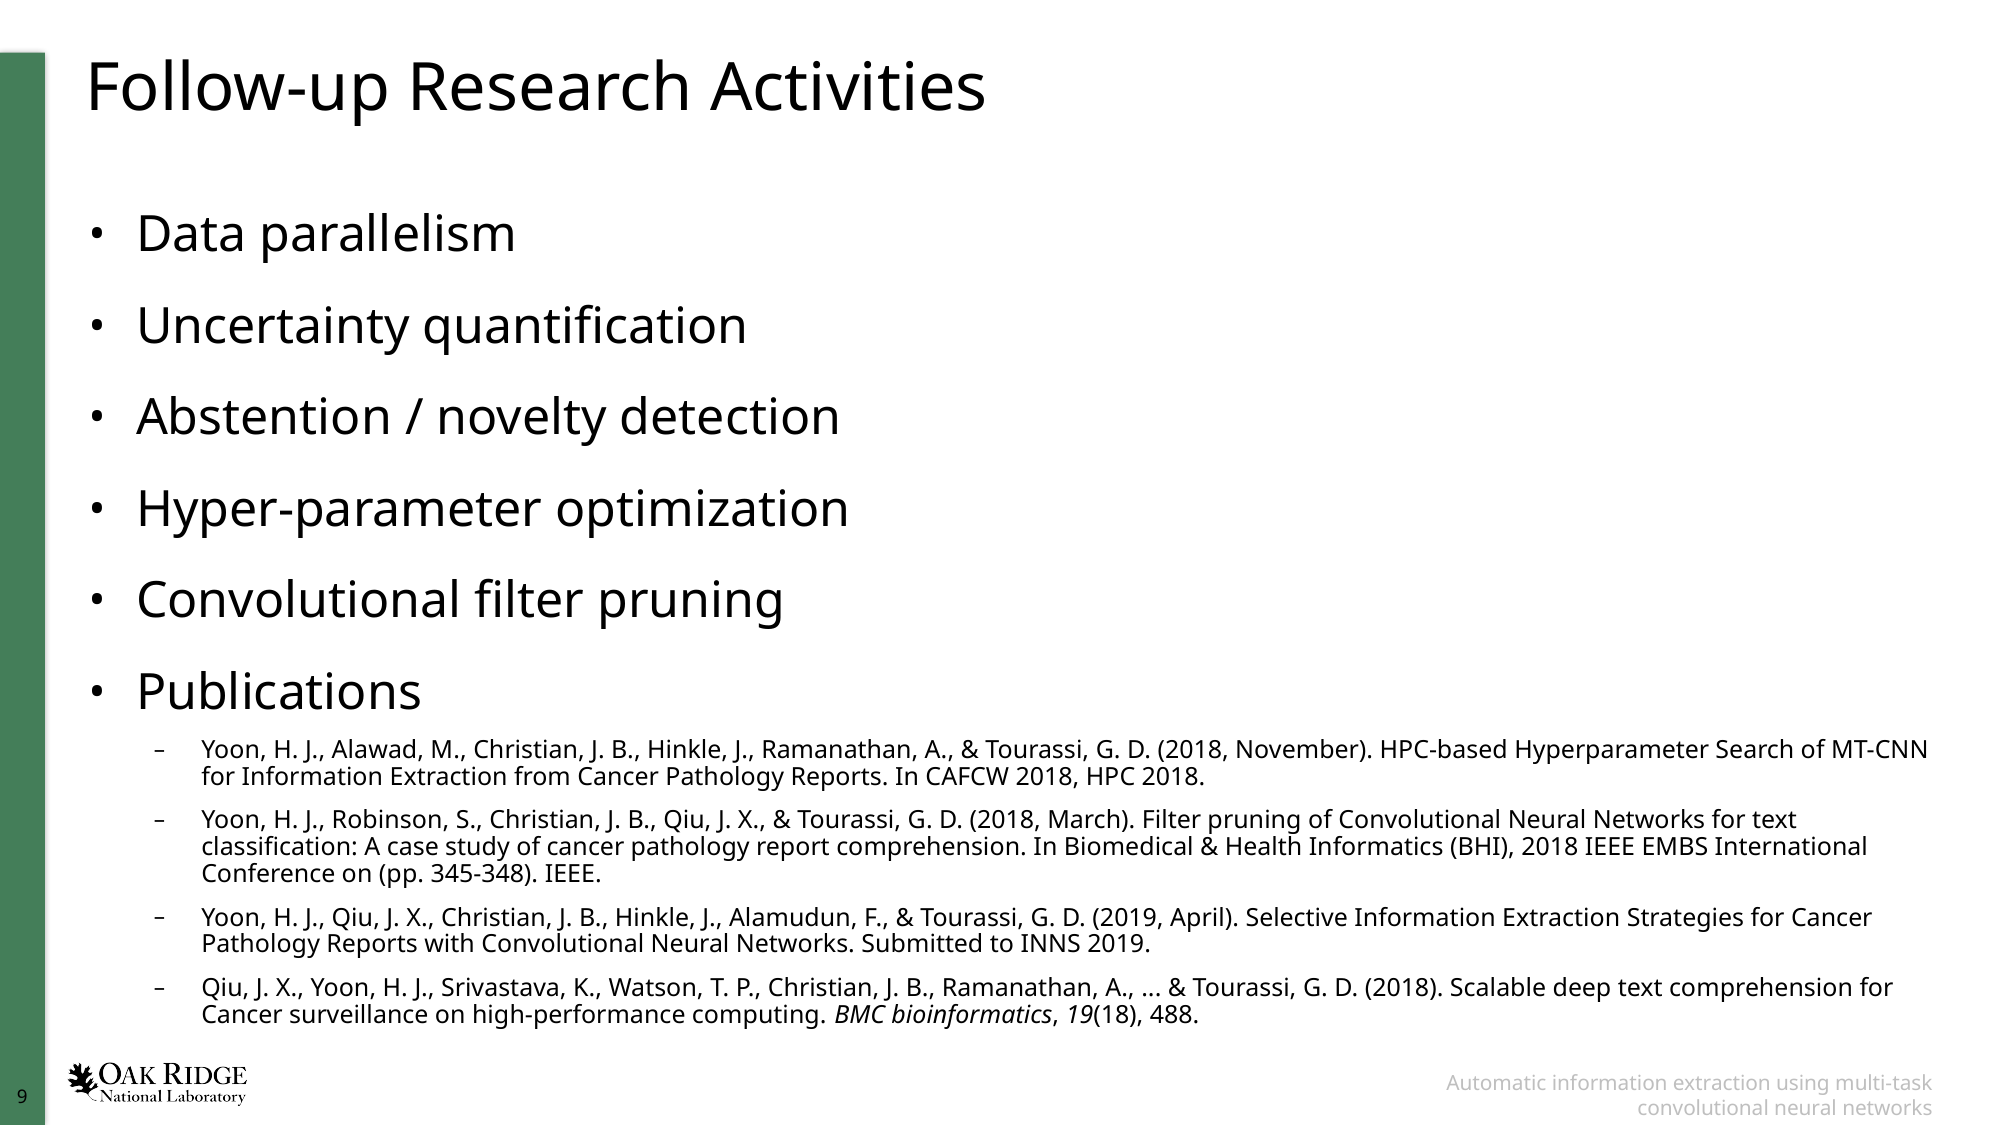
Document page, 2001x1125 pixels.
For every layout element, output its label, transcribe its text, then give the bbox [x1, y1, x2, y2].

picture [67, 1062, 247, 1106]
list Data parallelism Uncertainty quantification Abstention / novelty detection Hyper-parameter optimization Convolutional filter pruning Publications Yoon, H. J., Alawad, M., Christian, J. B., Hinkle, J., Ramanathan, A., & Tourassi, G. D. (2018, November). HPC-based Hyperparameter Search of MT-CNN for Information Extraction from Cancer Pathology Reports. In CAFCW 2018, HPC 2018. Yoon, H. J., Robinson, S., Christian, J. B., Qiu, J. X., & Tourassi, G. D. (2018, March). Filter pruning of Convolutional Neural Networks for text classification: A case study of cancer pathology report comprehension. In Biomedical & Health Informatics (BHI), 2018 IEEE EMBS International Conference on (pp. 345-348). IEEE. Yoon, H. J., Qiu, J. X., Christian, J. B., Hinkle, J., Alamudun, F., & Tourassi, G. D. (2019, April). Selective Information Extraction Strategies for Cancer Pathology Reports with Convolutional Neural Networks. Submitted to INNS 2019. Qiu, J. X., Yoon, H. J., Srivastava, K., Watson, T. P., Christian, J. B., Ramanathan, A., ... & Tourassi, G. D. (2018). Scalable deep text comprehension for Cancer surveillance on high-performance computing. BMC bioinformatics, 19(18), 488. [73, 200, 1949, 982]
title Follow-up Research Activities [70, 44, 1946, 134]
